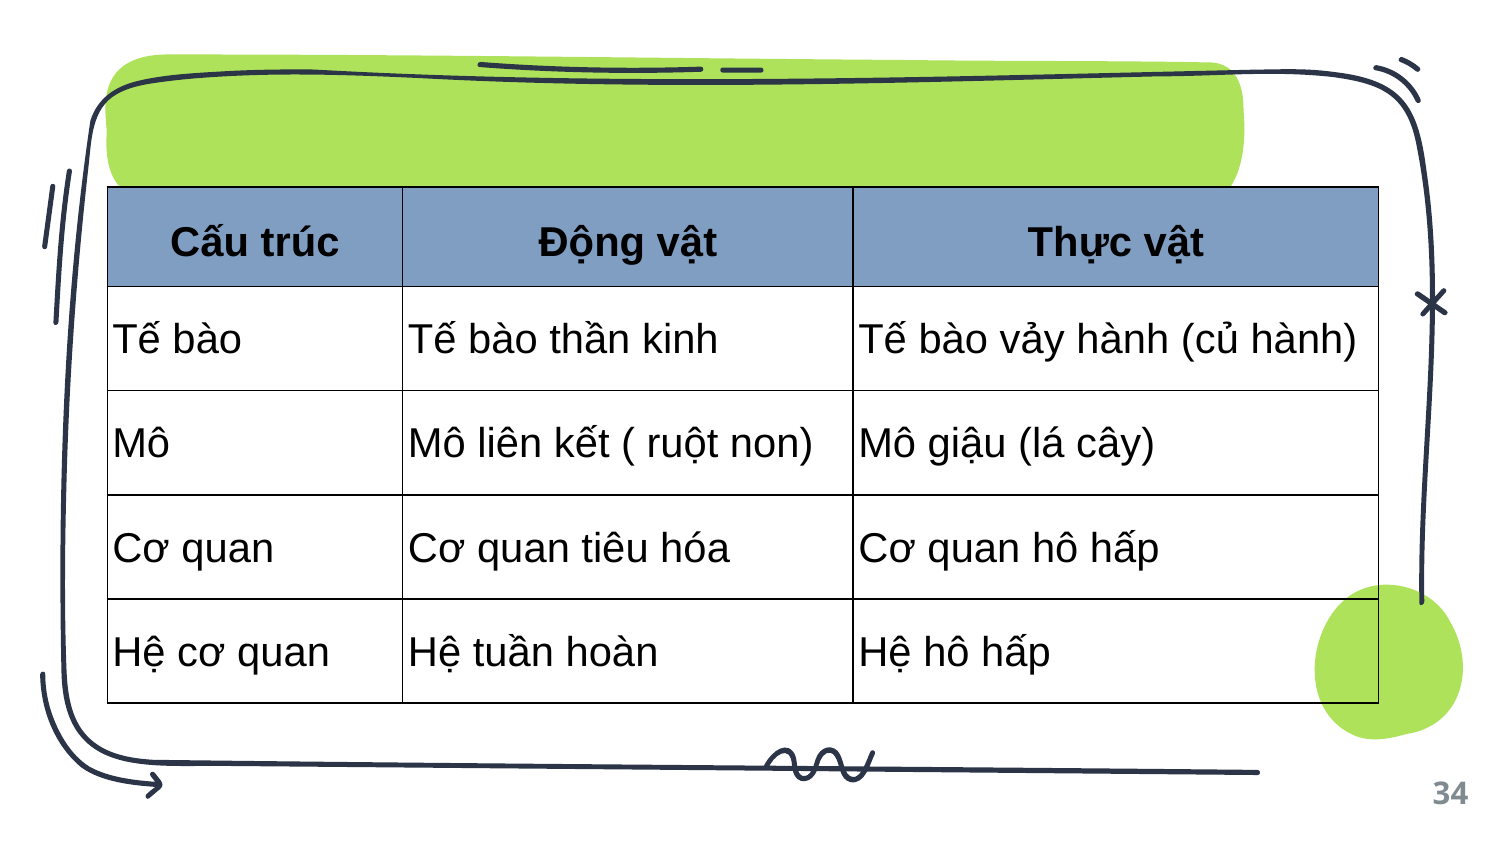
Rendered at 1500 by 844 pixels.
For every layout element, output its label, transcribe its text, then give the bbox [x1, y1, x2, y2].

table_cell Mô giậu (lá cây) [854, 391, 1378, 494]
table_cell Cơ quan [108, 496, 402, 598]
table_cell Mô [108, 391, 402, 494]
table_header Động vật [403, 188, 852, 286]
table_cell Cơ quan hô hấp [854, 496, 1378, 598]
table_cell Hệ hô hấp [854, 600, 1378, 702]
table_cell Mô liên kết ( ruột non) [403, 391, 852, 494]
table_cell Hệ cơ quan [108, 600, 402, 702]
table_cell Hệ tuần hoàn [403, 600, 852, 702]
table_cell Tế bào thần kinh [403, 287, 852, 390]
table_cell Tế bào [108, 287, 402, 390]
slide_number 34 [1378, 769, 1469, 820]
table_header Thực vật [854, 188, 1378, 286]
table_cell Tế bào vảy hành (củ hành) [854, 287, 1378, 390]
table_header Cấu trúc [108, 188, 402, 286]
table_cell Cơ quan tiêu hóa [403, 496, 852, 598]
